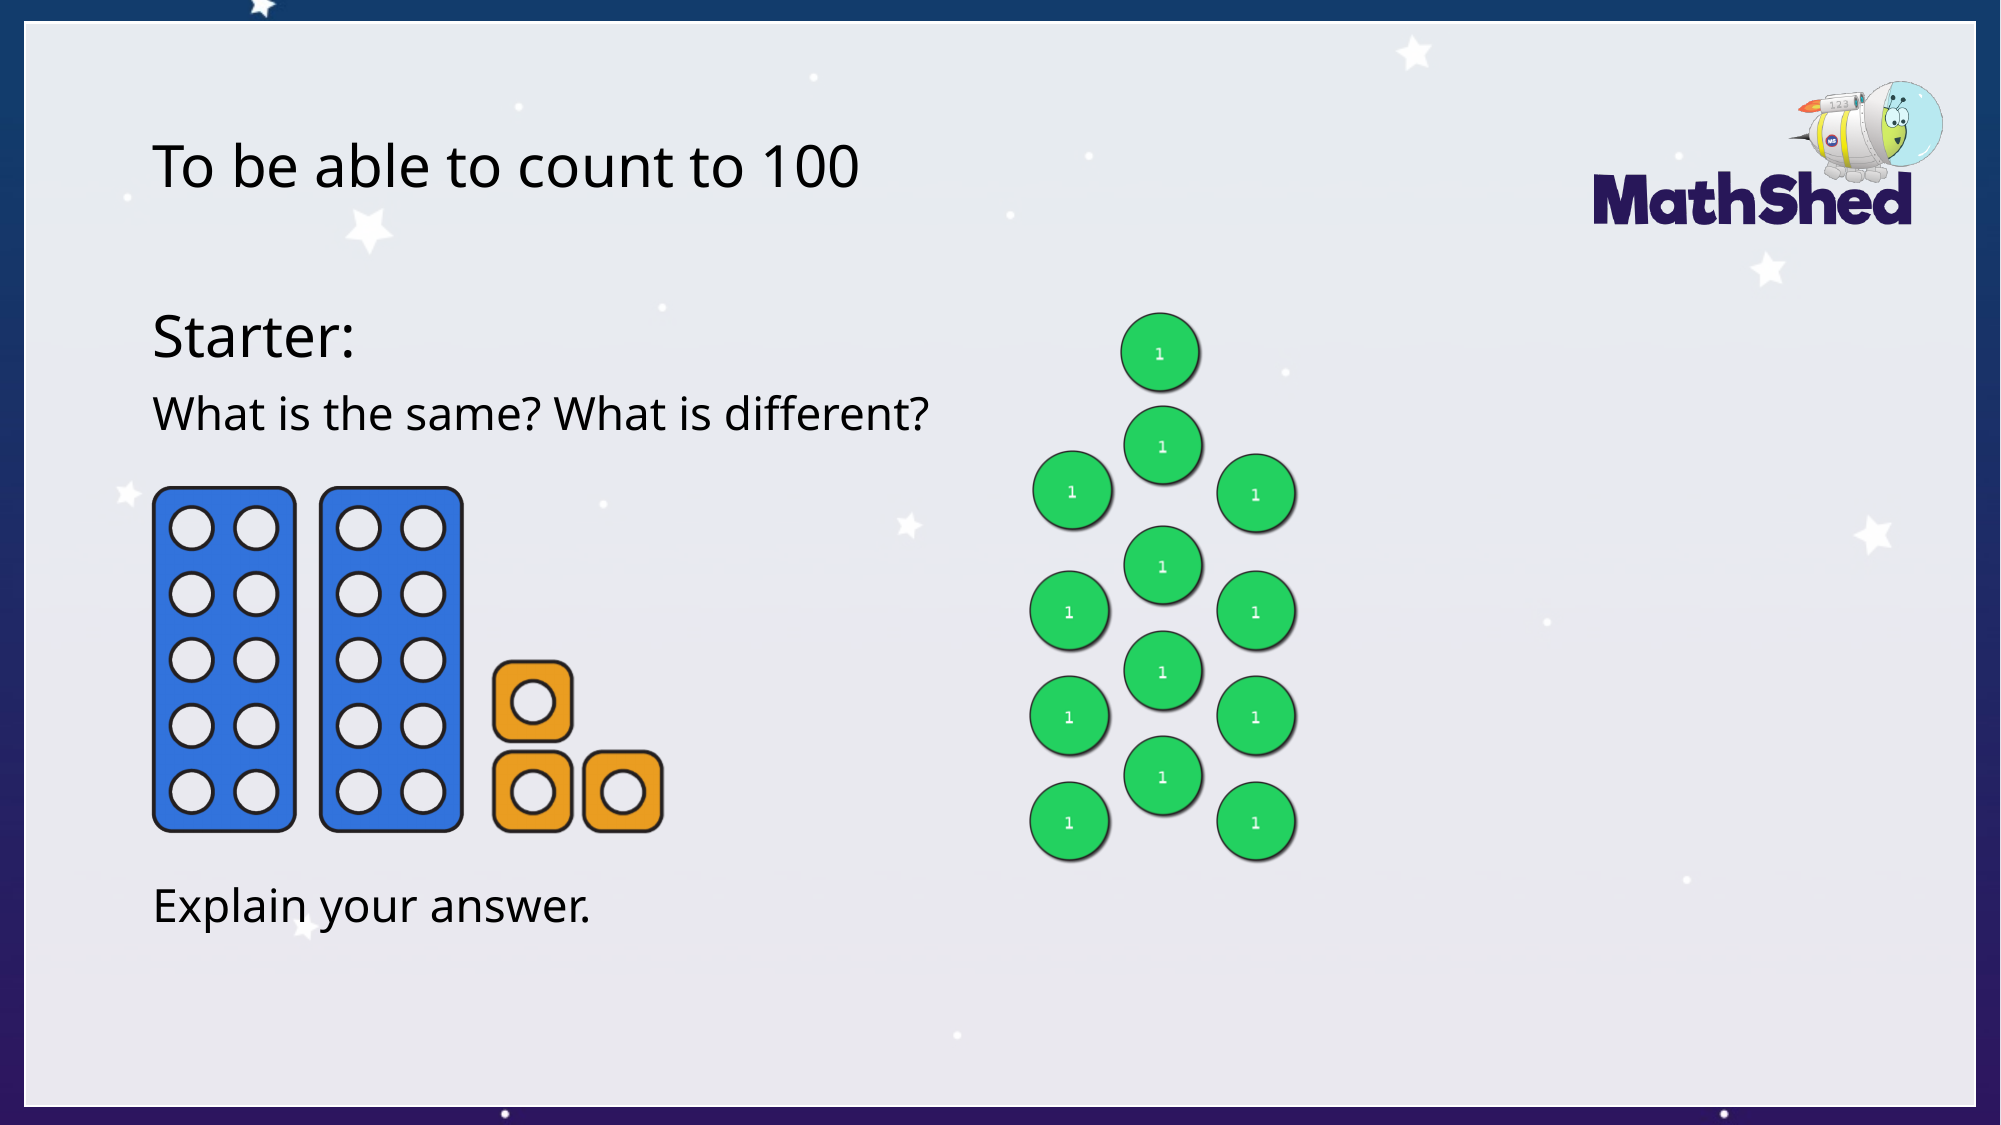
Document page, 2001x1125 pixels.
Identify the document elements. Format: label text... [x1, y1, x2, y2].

picture [0, 0, 2001, 1125]
list Starter: What is the same? What is different? Explain your answer. [137, 299, 1863, 1014]
title To be able to count to 100 [137, 59, 1578, 278]
